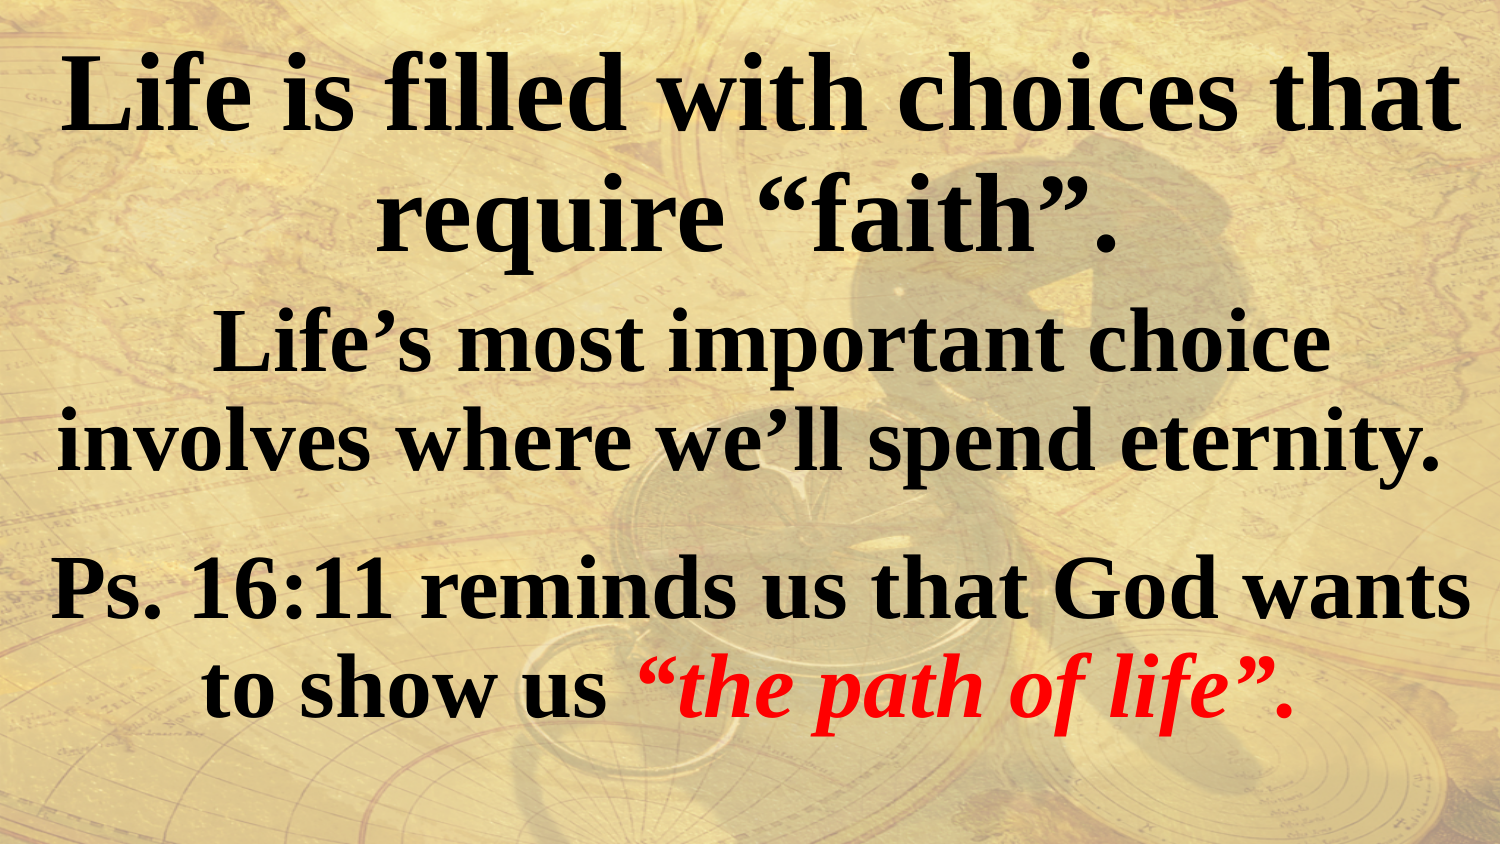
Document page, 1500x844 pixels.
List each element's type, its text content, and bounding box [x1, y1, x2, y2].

list Life is filled with choices that require “faith”. Life’s most important choice involves where we’ll spend eternity. Ps. 16:11 reminds us that God wants to show us “the path of life”. [23, 25, 1500, 822]
